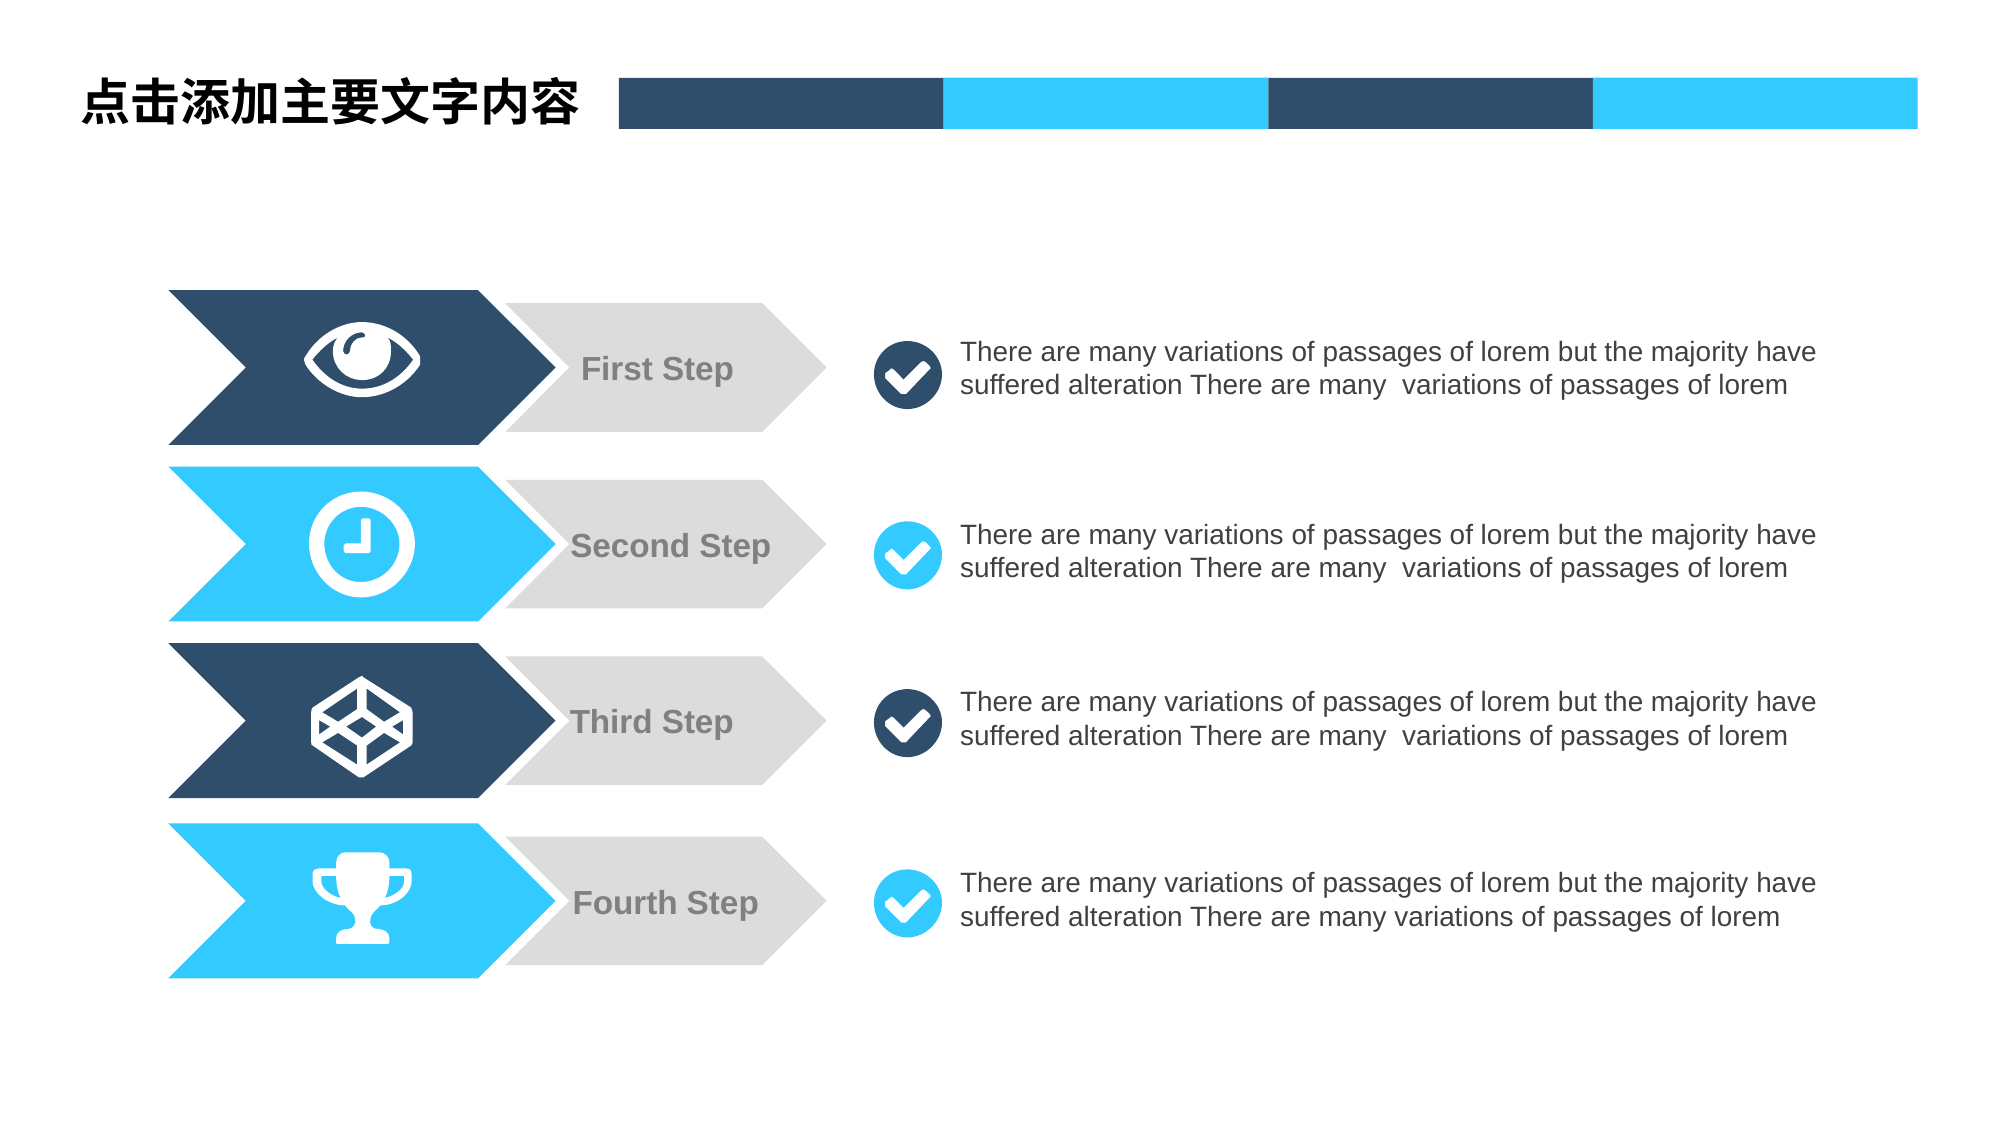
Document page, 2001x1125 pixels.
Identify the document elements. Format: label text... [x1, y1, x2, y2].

text_box [873, 521, 942, 590]
text_box [165, 289, 505, 447]
text_box [165, 822, 505, 980]
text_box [505, 303, 827, 432]
text_box [873, 341, 942, 410]
text_box [873, 869, 942, 938]
text_box [165, 465, 505, 623]
text_box [873, 689, 942, 758]
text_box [505, 656, 827, 785]
text_box There are many variations of passages of lorem but the majority have suffered alteration There are many variations of passages of lorem [960, 333, 1845, 401]
text_box There are many variations of passages of lorem but the majority have suffered alteration There are many variations of passages of lorem [960, 864, 1845, 932]
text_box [505, 836, 827, 966]
text_box [312, 852, 412, 944]
text_box [165, 642, 505, 800]
text_box [311, 675, 413, 778]
text_box There are many variations of passages of lorem but the majority have suffered alteration There are many variations of passages of lorem [960, 684, 1845, 751]
text_box There are many variations of passages of lorem but the majority have suffered alteration There are many variations of passages of lorem [960, 516, 1845, 584]
text_box [303, 322, 421, 398]
text_box [308, 491, 415, 598]
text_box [505, 479, 827, 609]
